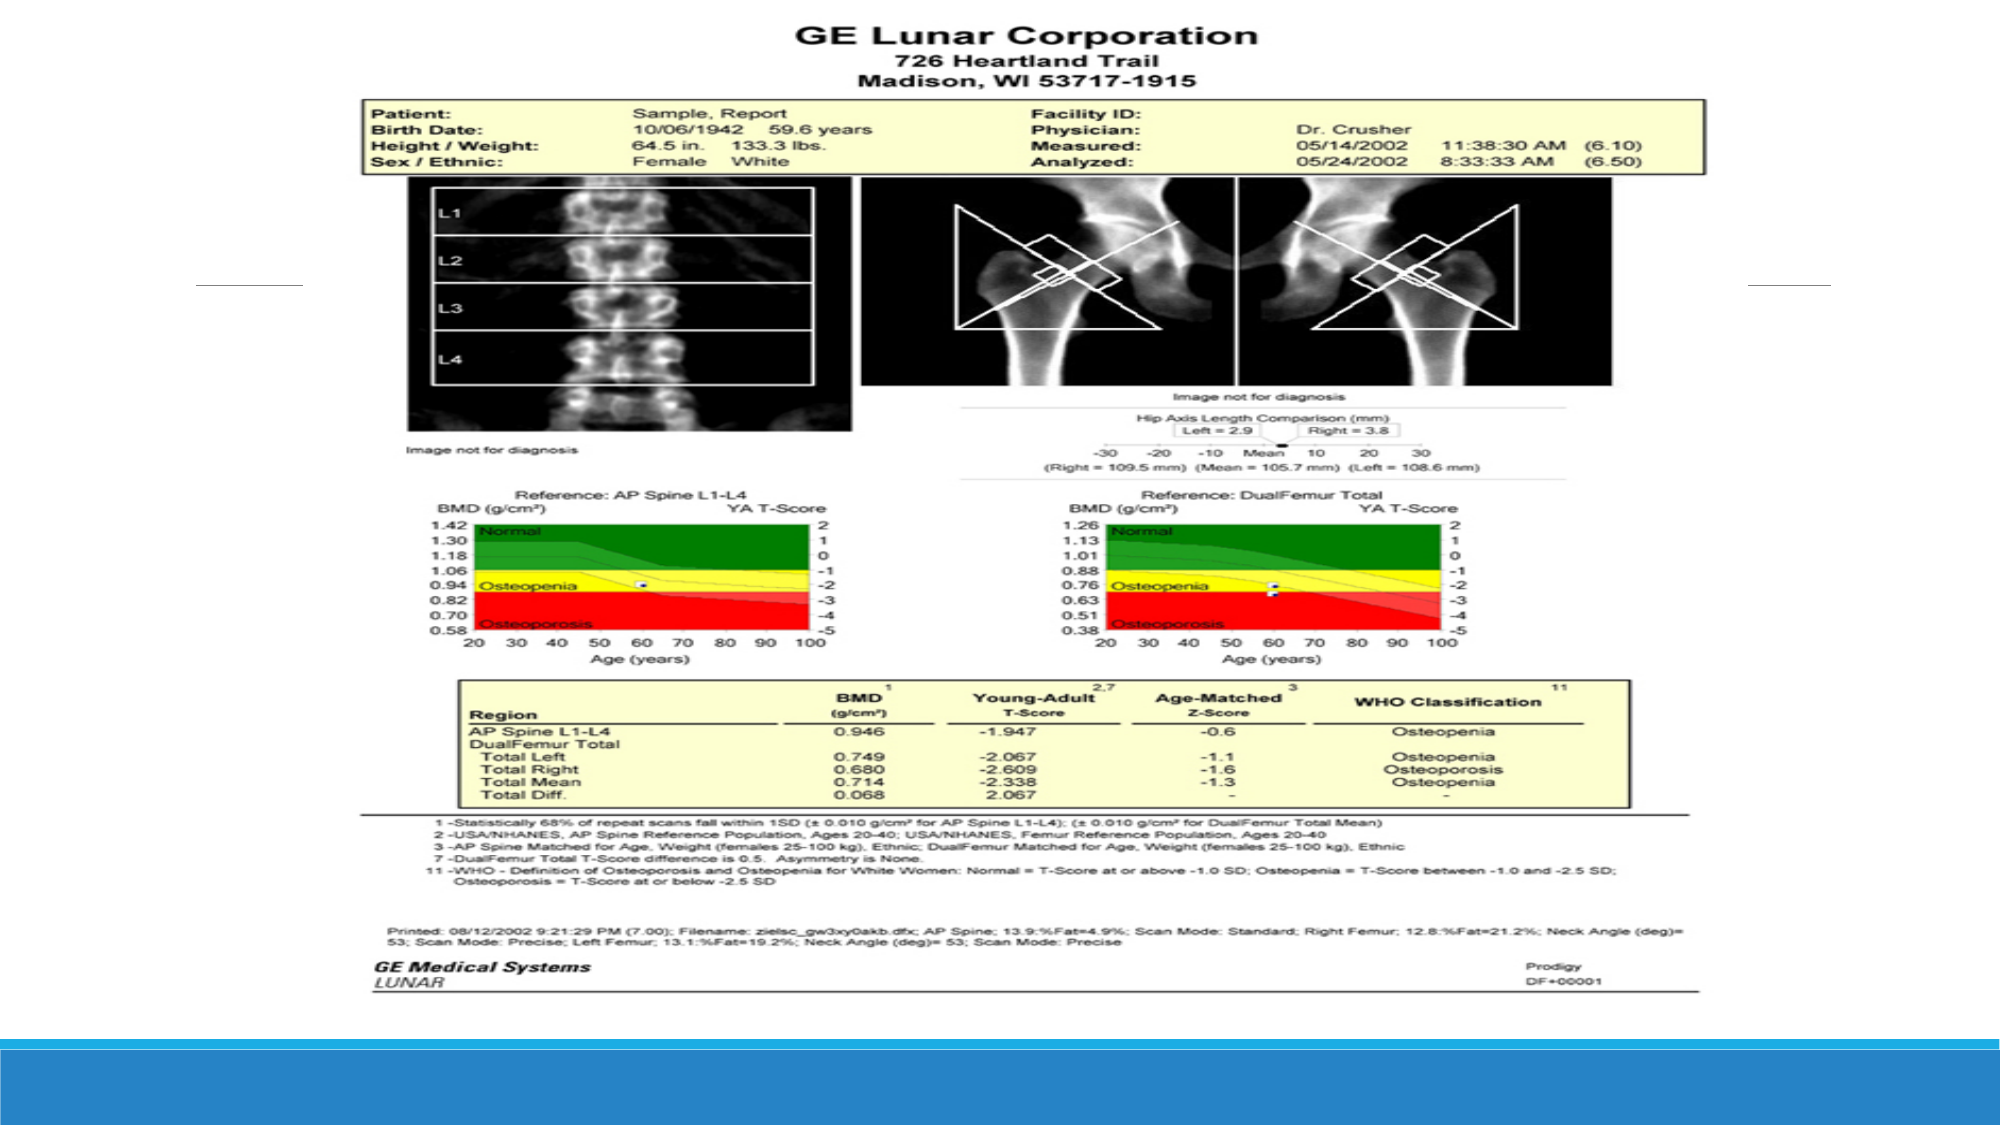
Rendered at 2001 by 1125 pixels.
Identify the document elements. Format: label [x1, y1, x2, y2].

list [303, 0, 1749, 1037]
